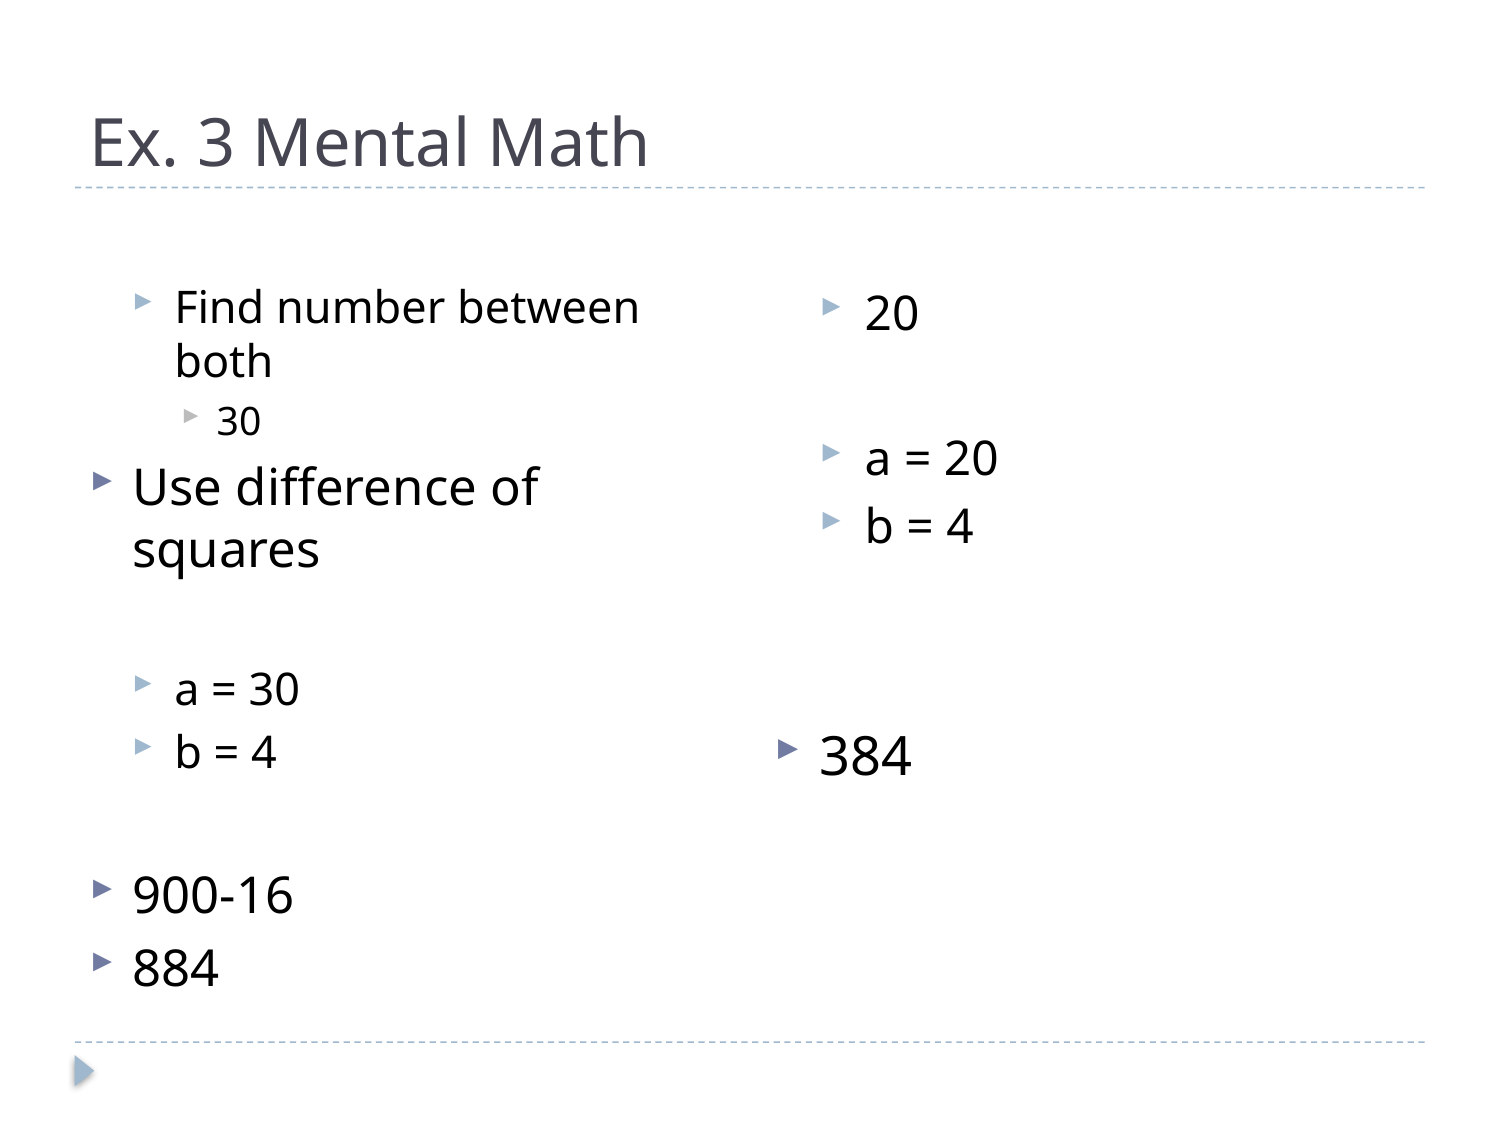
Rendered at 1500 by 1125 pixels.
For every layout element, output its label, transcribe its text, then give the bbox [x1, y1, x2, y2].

title Ex. 3 Mental Math [75, 37, 1425, 188]
